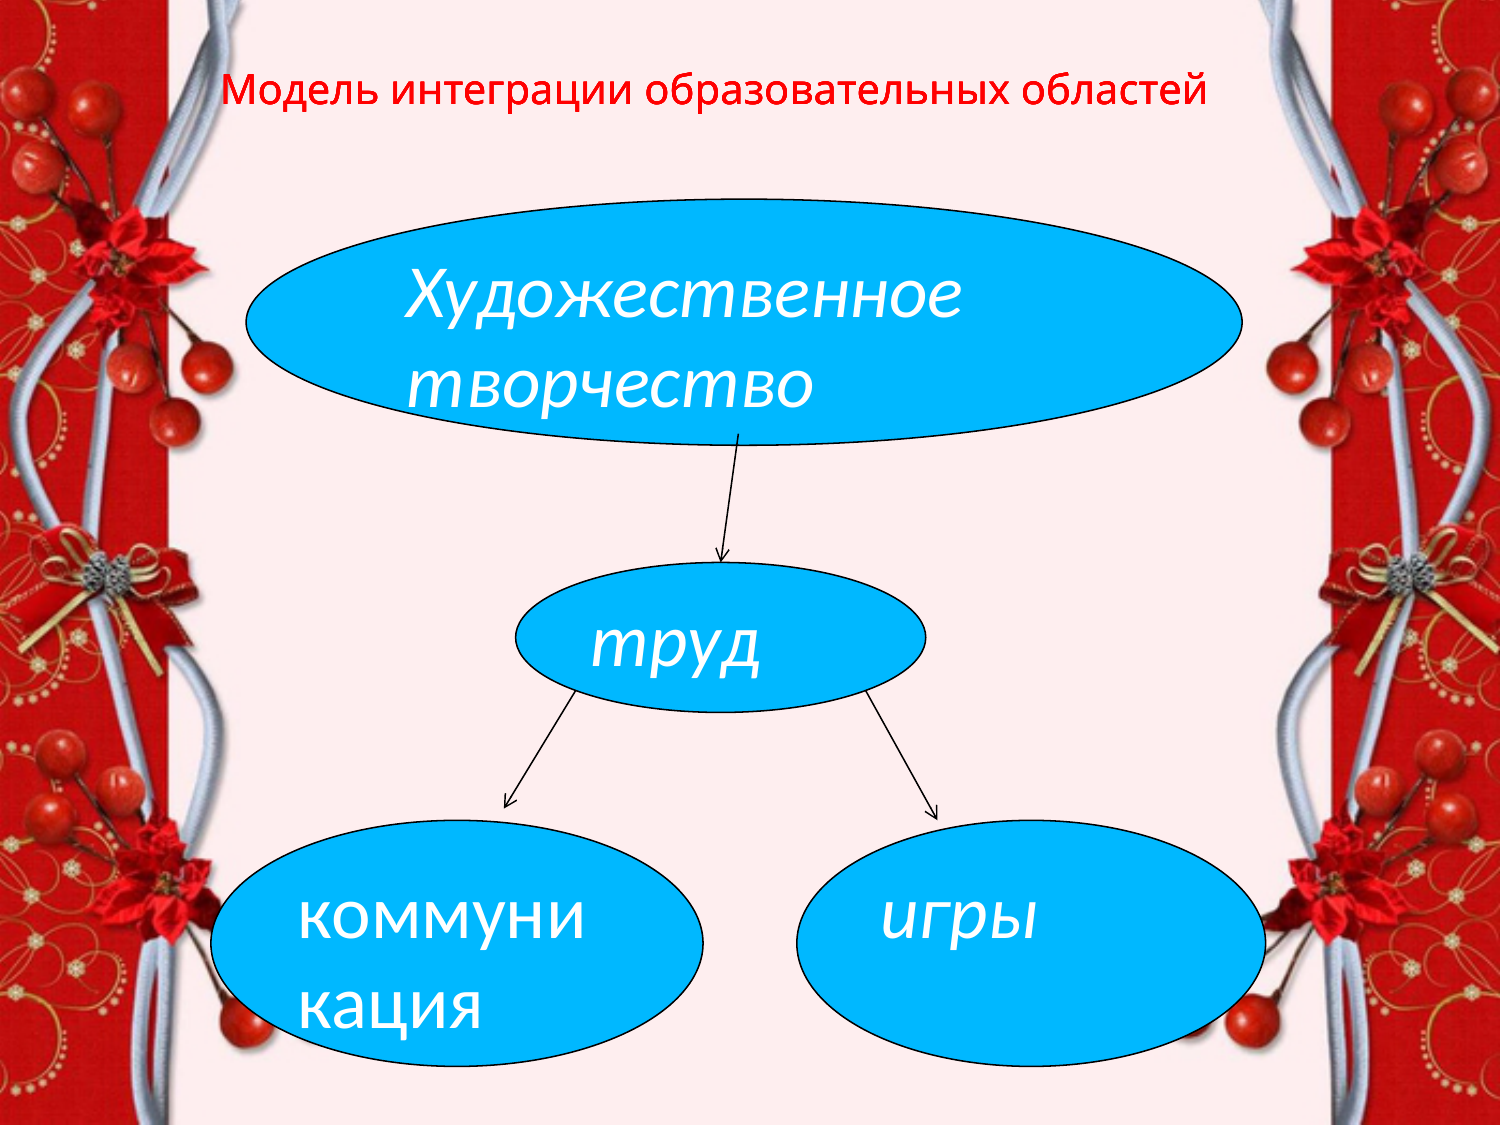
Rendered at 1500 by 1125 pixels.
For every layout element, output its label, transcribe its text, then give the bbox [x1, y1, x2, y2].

text_box коммуникация [210, 820, 704, 1067]
text_box Модель интеграции образовательных областей [159, 31, 1287, 155]
text_box игры [796, 820, 1266, 1067]
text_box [836, 719, 967, 792]
text_box труд [515, 562, 926, 713]
picture [0, 0, 1500, 1125]
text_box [480, 713, 600, 786]
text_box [664, 488, 795, 508]
text_box Художественное творчество [246, 199, 1243, 446]
